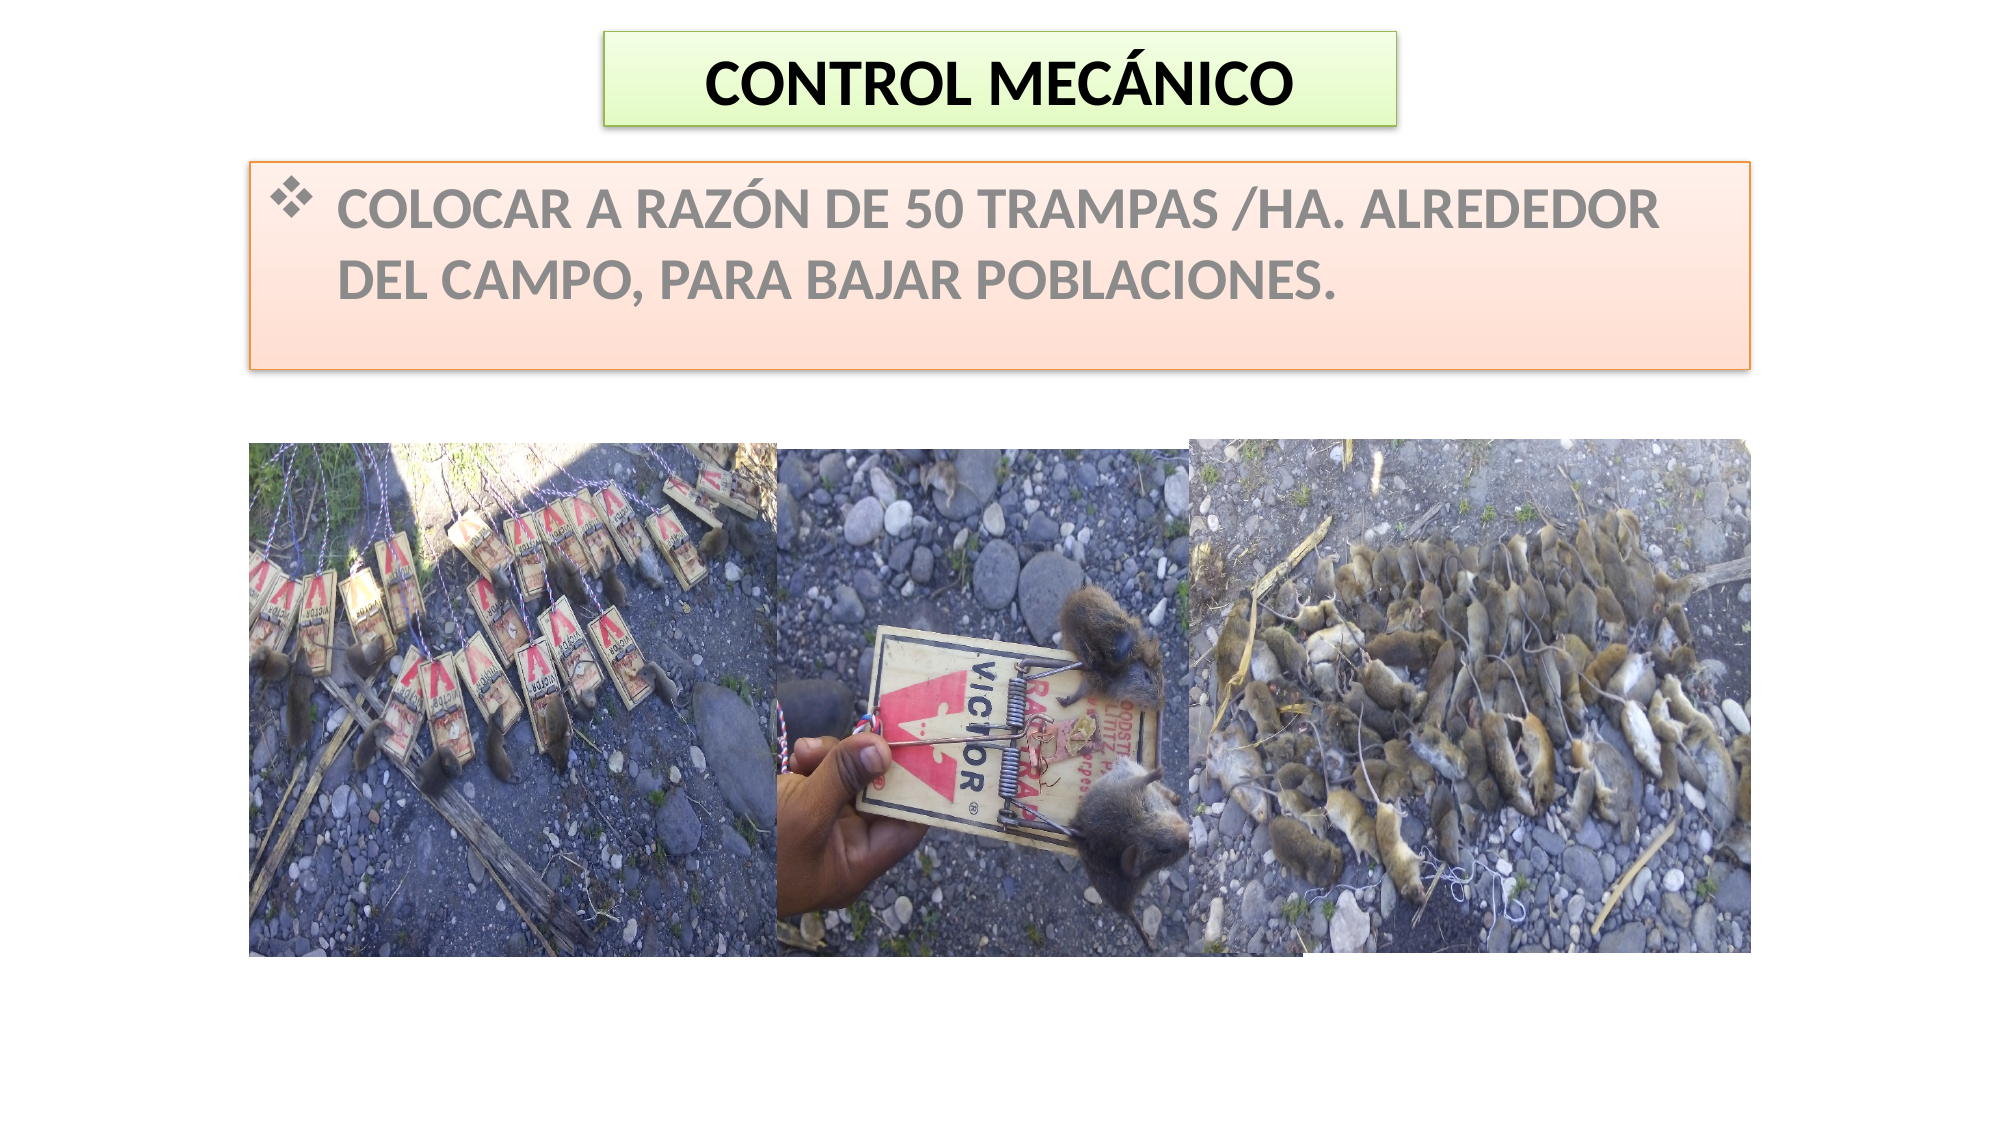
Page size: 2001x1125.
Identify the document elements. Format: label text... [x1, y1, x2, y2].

text_box CONTROL MECÁNICO [603, 31, 1397, 127]
picture [249, 438, 1751, 957]
text_box COLOCAR A RAZÓN DE 50 TRAMPAS /HA. ALREDEDOR DEL CAMPO, PARA BAJAR POBLACIONES. [249, 161, 1751, 370]
